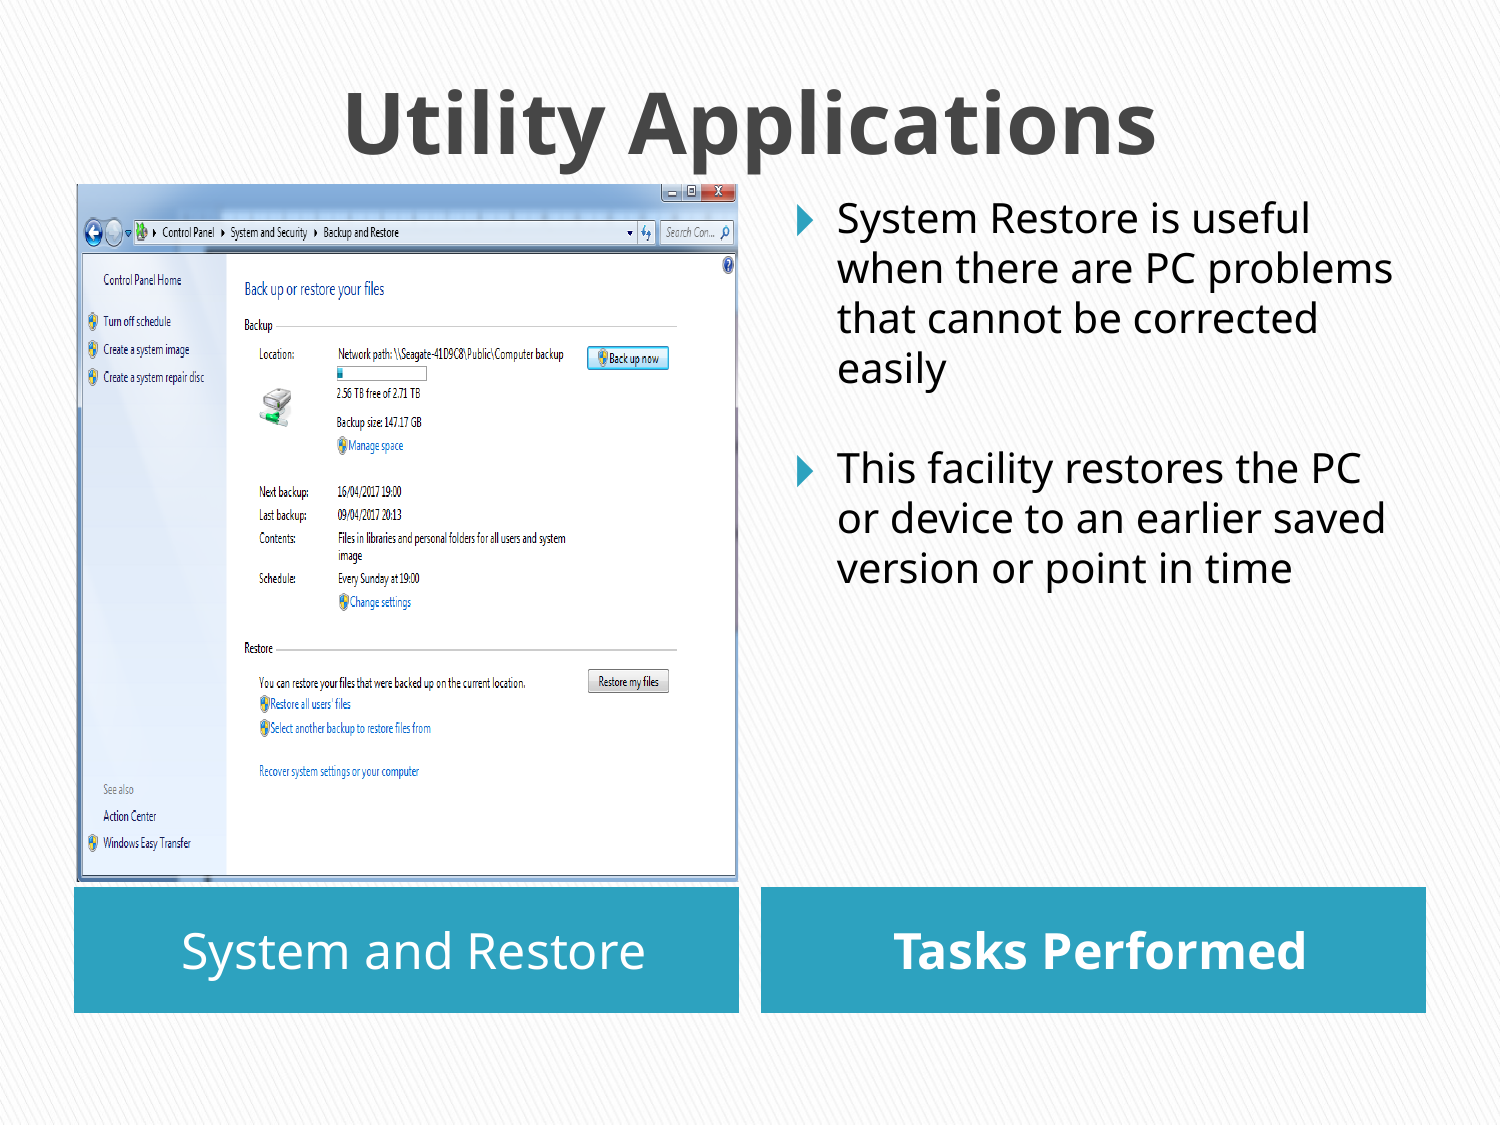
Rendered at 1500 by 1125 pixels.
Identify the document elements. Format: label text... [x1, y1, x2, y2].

list System and Restore [74, 888, 739, 1013]
picture [0, 0, 1500, 1125]
list Tasks Performed [761, 887, 1426, 1013]
title Utility Applications [75, 44, 1425, 197]
list System Restore is useful when there are PC problems that cannot be corrected easily This facility restores the PC or device to an earlier saved version or point in time [761, 184, 1425, 884]
